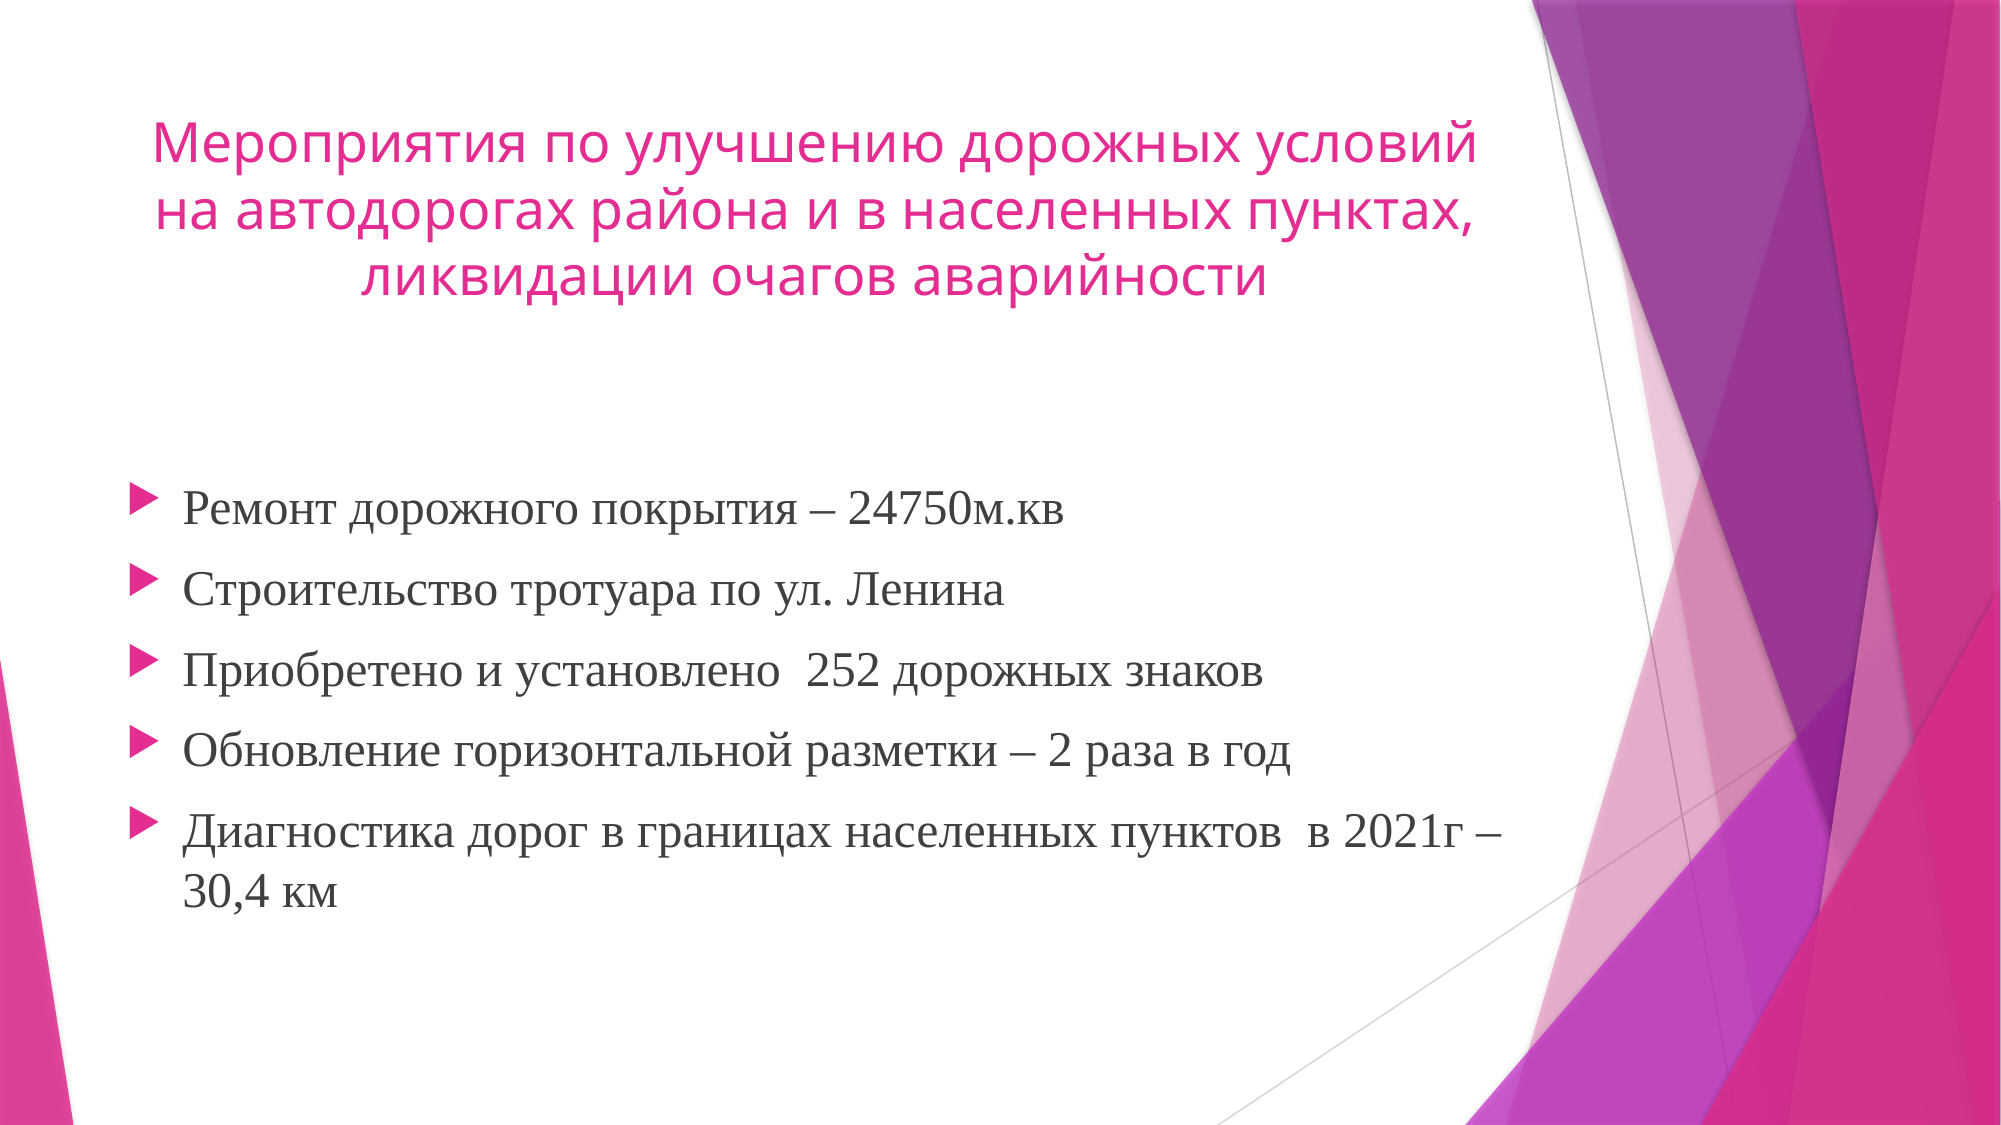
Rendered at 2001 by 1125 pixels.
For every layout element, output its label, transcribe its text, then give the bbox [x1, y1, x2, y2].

title Мероприятия по улучшению дорожных условий на автодорогах района и в населенных пунктах, ликвидации очагов аварийности [111, 99, 1522, 317]
list Ремонт дорожного покрытия – 24750м.кв Строительство тротуара по ул. Ленина Приобретено и установлено 252 дорожных знаков Обновление горизонтальной разметки – 2 раза в год Диагностика дорог в границах населенных пунктов в 2021г – 30,4 км [111, 466, 1522, 1066]
